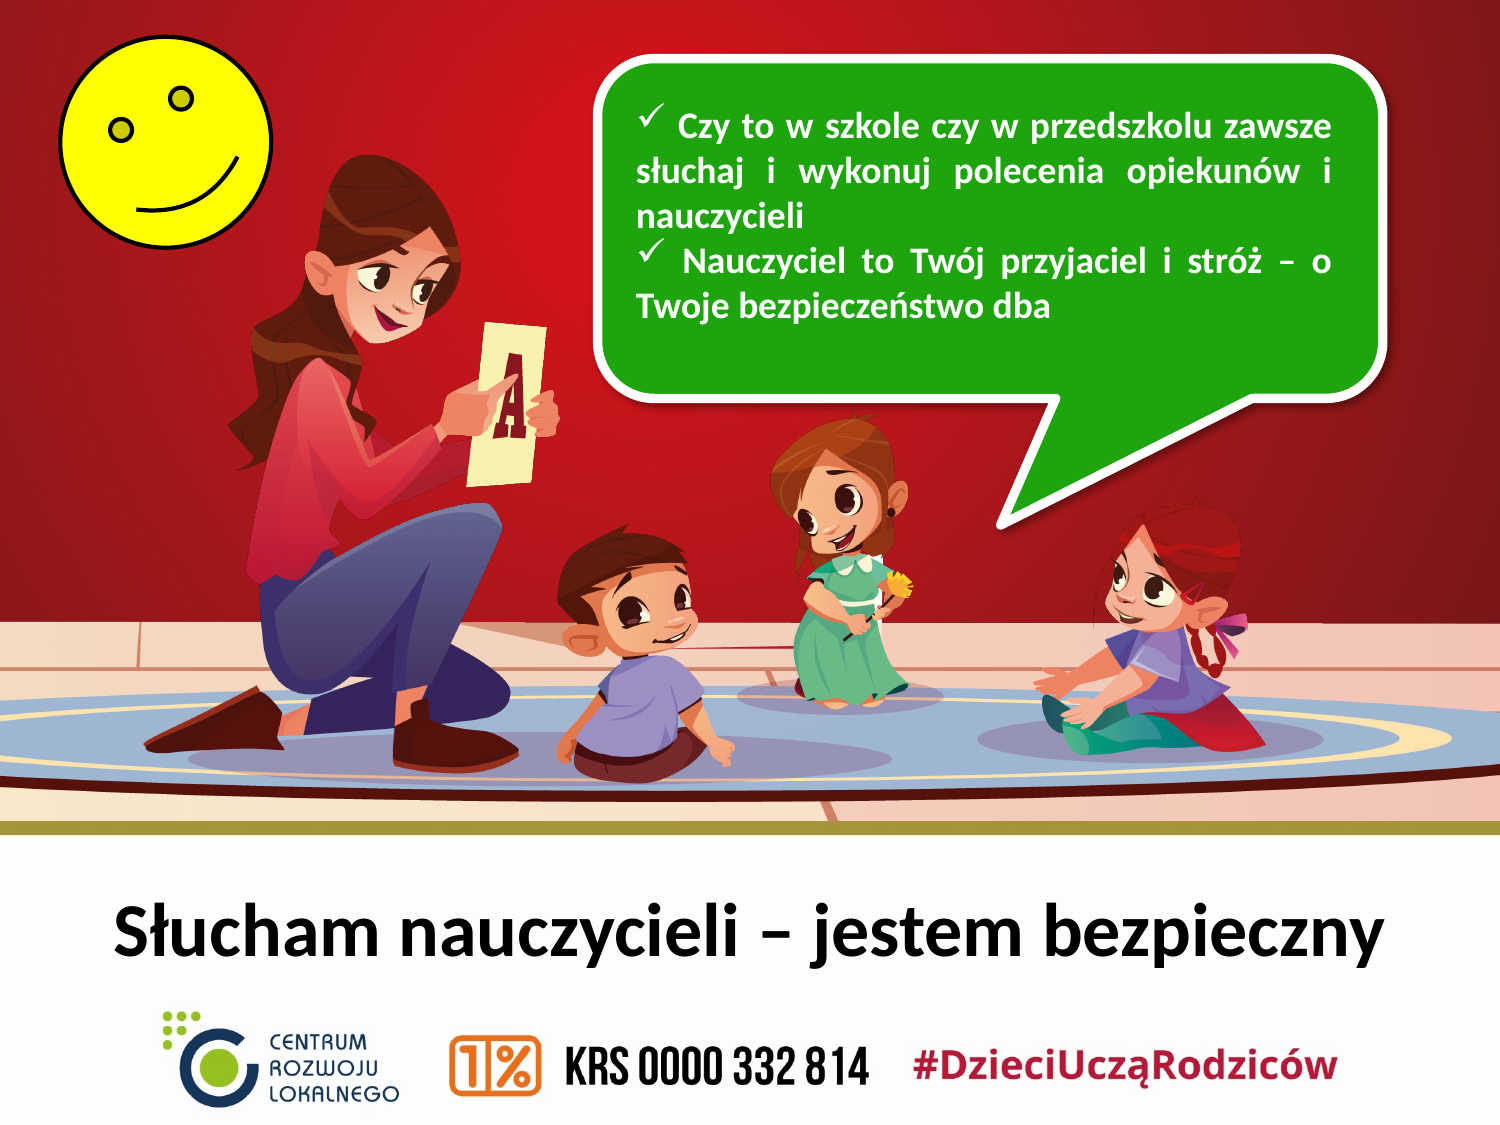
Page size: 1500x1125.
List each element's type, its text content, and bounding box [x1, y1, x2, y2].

picture [0, 0, 1500, 1125]
title Słucham nauczycieli – jestem bezpieczny [75, 832, 1425, 1020]
